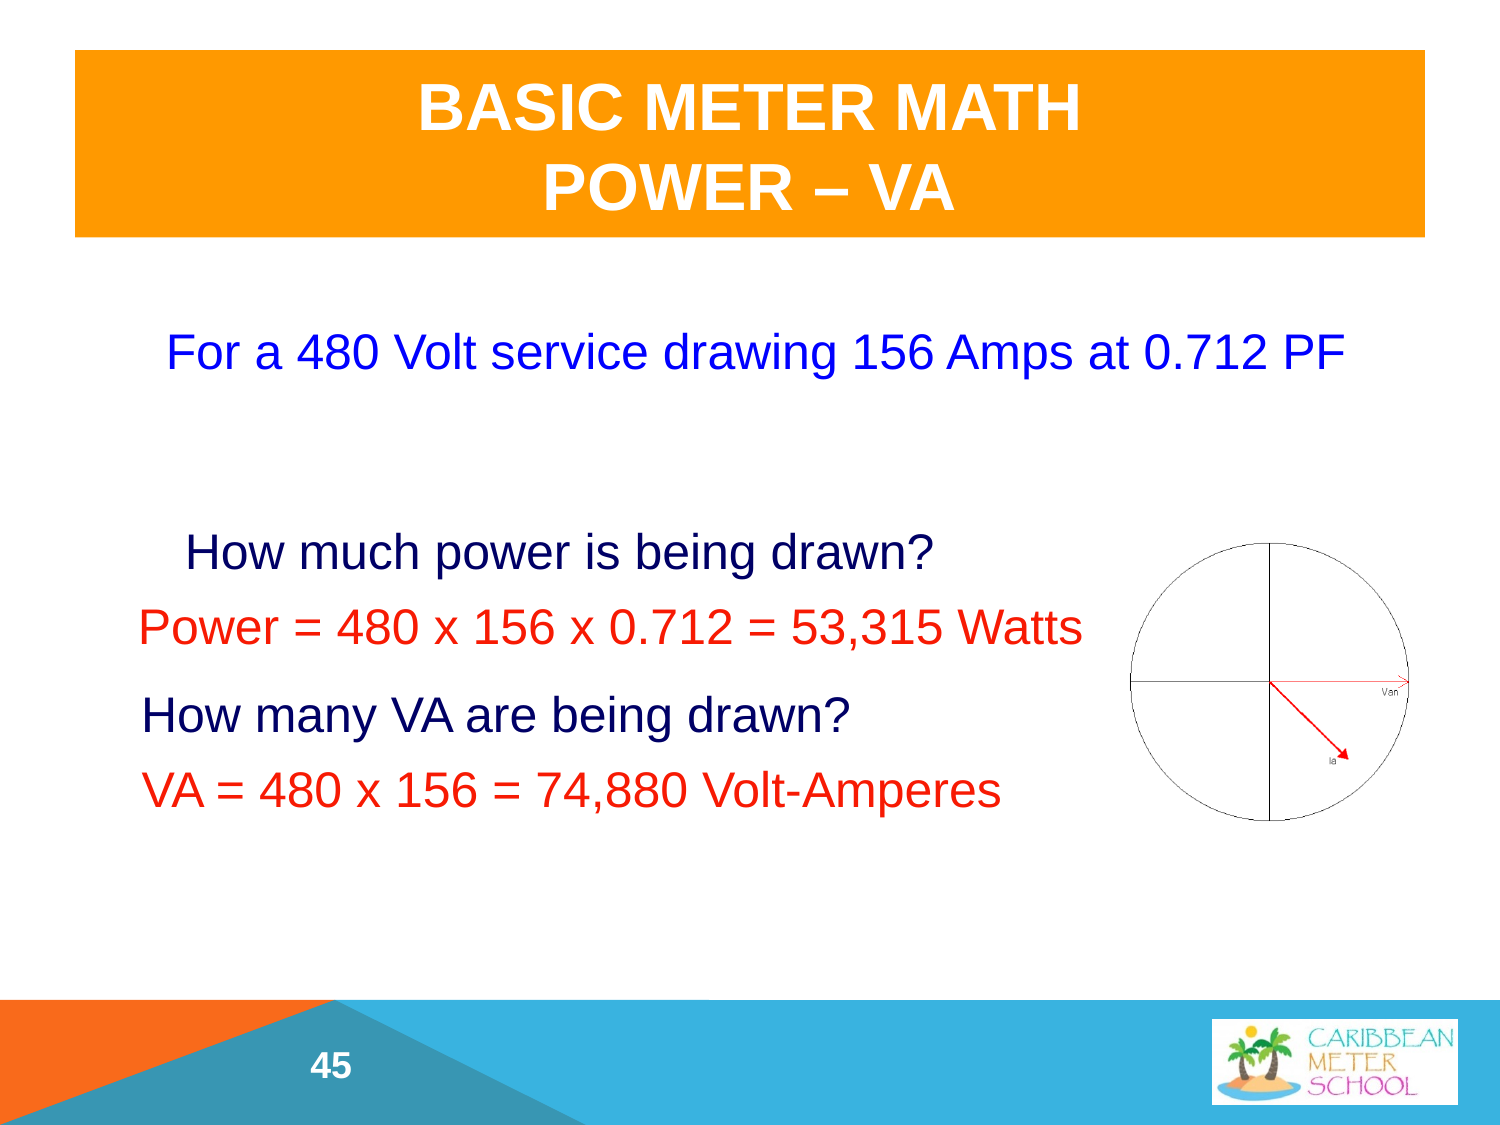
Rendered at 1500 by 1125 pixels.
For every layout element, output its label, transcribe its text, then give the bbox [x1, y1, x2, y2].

text_box How many VA are being drawn? [126, 674, 867, 749]
text_box VA = 480 x 156 = 74,880 Volt-Amperes [126, 749, 1018, 825]
picture [1212, 1019, 1458, 1105]
text_box For a 480 Volt service drawing 156 Amps at 0.712 PF [99, 312, 1413, 388]
text_box How much power is being drawn? [122, 512, 998, 588]
slide_number 45 [275, 1021, 388, 1104]
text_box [1124, 537, 1413, 826]
text_box Power = 480 x 156 x 0.712 = 53,315 Watts [123, 587, 1100, 663]
title Basic Meter Math Power – VA [75, 50, 1425, 238]
